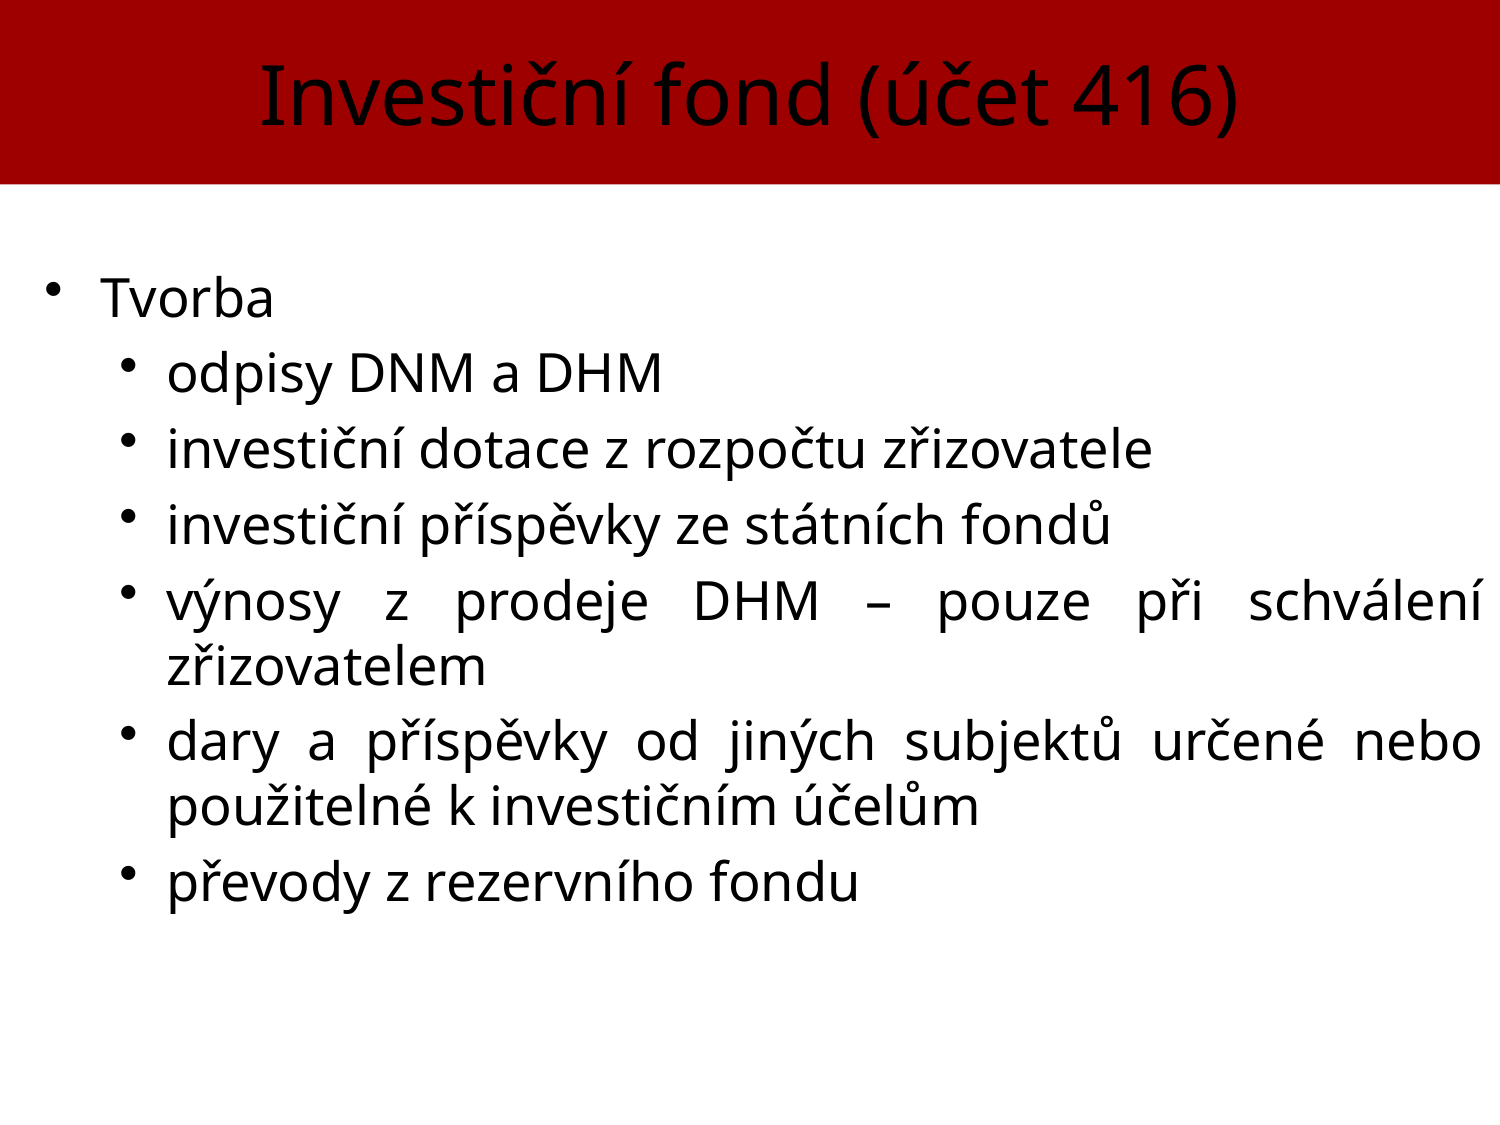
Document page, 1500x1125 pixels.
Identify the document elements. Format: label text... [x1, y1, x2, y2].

list Tvorba odpisy DNM a DHM investiční dotace z rozpočtu zřizovatele investiční příspěvky ze státních fondů výnosy z prodeje DHM – pouze při schválení zřizovatelem dary a příspěvky od jiných subjektů určené nebo použitelné k investičním účelům převody z rezervního fondu [29, 255, 1500, 1125]
title Investiční fond (účet 416) [0, 0, 1500, 185]
